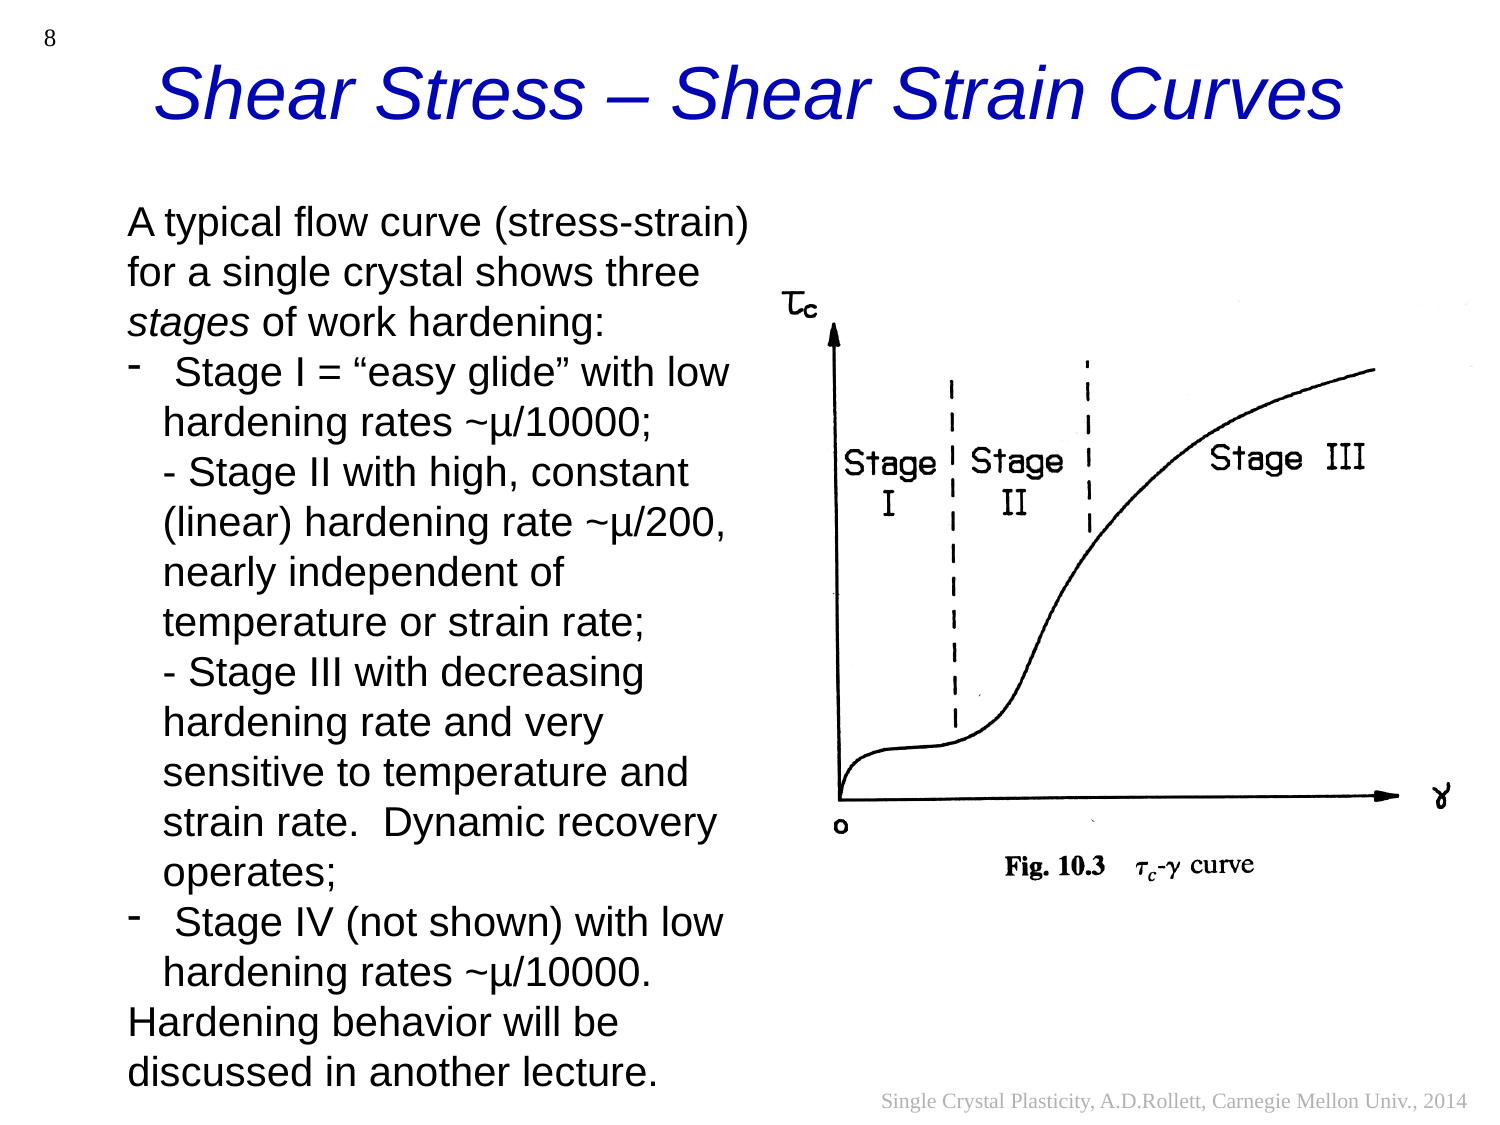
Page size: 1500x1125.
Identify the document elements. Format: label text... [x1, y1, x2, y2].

slide_number 8 [8, 13, 72, 52]
text_box Shear Stress – Shear Strain Curves [139, 37, 1362, 143]
picture [699, 249, 1476, 927]
text_box A typical flow curve (stress-strain) for a single crystal shows three stages of work hardening: Stage I = “easy glide” with low hardening rates ~µ/10000; - Stage II with high, constant (linear) hardening rate ~µ/200, nearly independent of temperature or strain rate; - Stage III with decreasing hardening rate and very sensitive to temperature and strain rate. Dynamic recovery operates; Stage IV (not shown) with low hardening rates ~µ/10000. Hardening behavior will be discussed in another lecture. [112, 187, 775, 1103]
